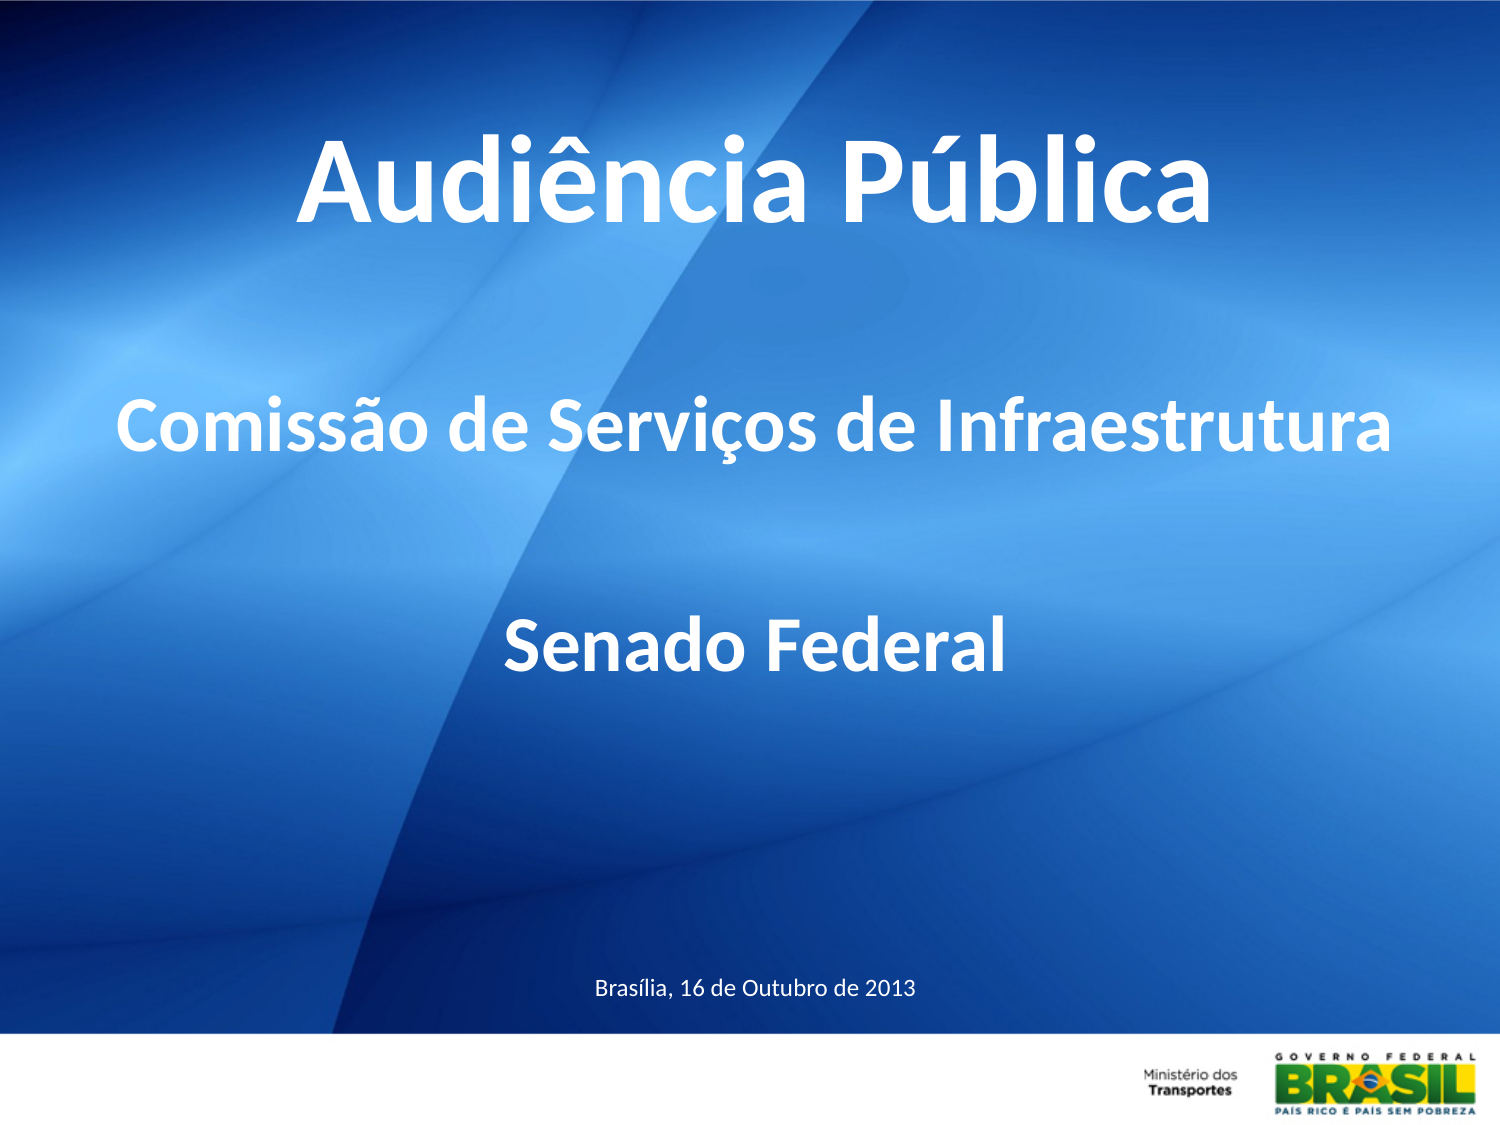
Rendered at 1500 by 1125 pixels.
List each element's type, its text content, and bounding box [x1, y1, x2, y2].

picture [0, 0, 1500, 1125]
text_box Audiência Pública Comissão de Serviços de Infraestrutura Senado Federal Brasília, 16 de Outubro de 2013 [76, 89, 1436, 1024]
